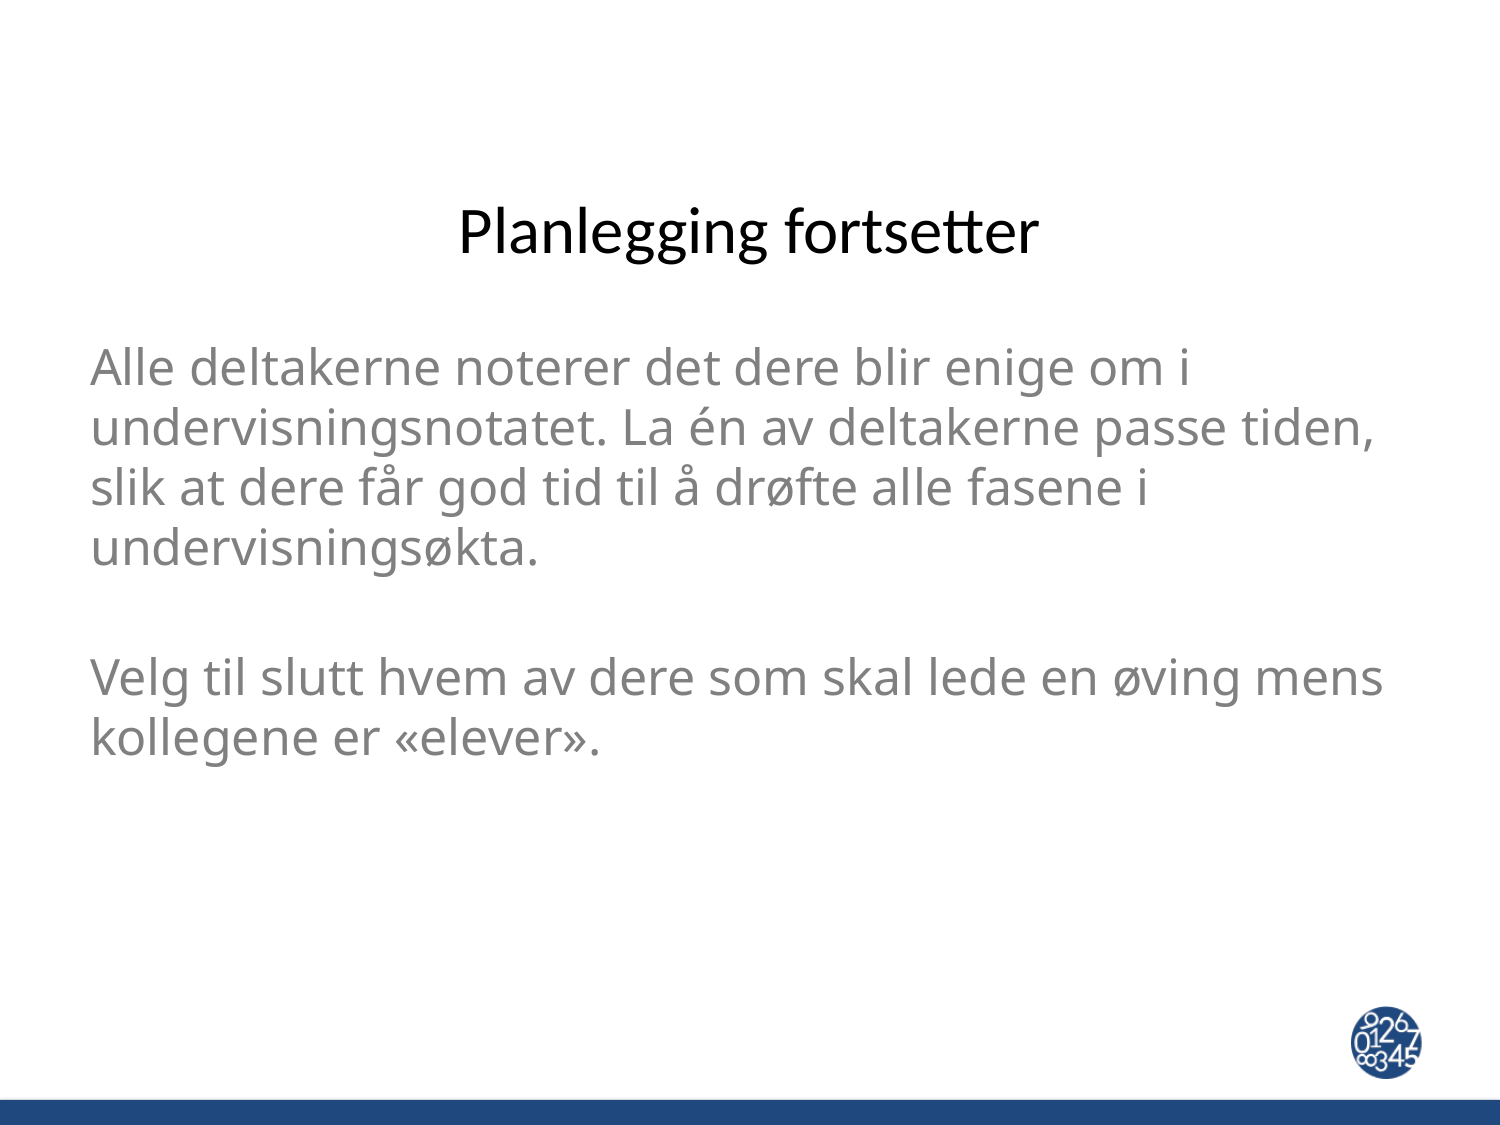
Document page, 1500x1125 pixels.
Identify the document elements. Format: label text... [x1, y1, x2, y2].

list Alle deltakerne noterer det dere blir enige om i undervisningsnotatet. La én av deltakerne passe tiden, slik at dere får god tid til å drøfte alle fasene i undervisningsøkta. Velg til slutt hvem av dere som skal lede en øving mens kollegene er «elever». [75, 328, 1425, 988]
picture [1351, 1006, 1428, 1079]
title Planlegging fortsetter [75, 150, 1425, 303]
